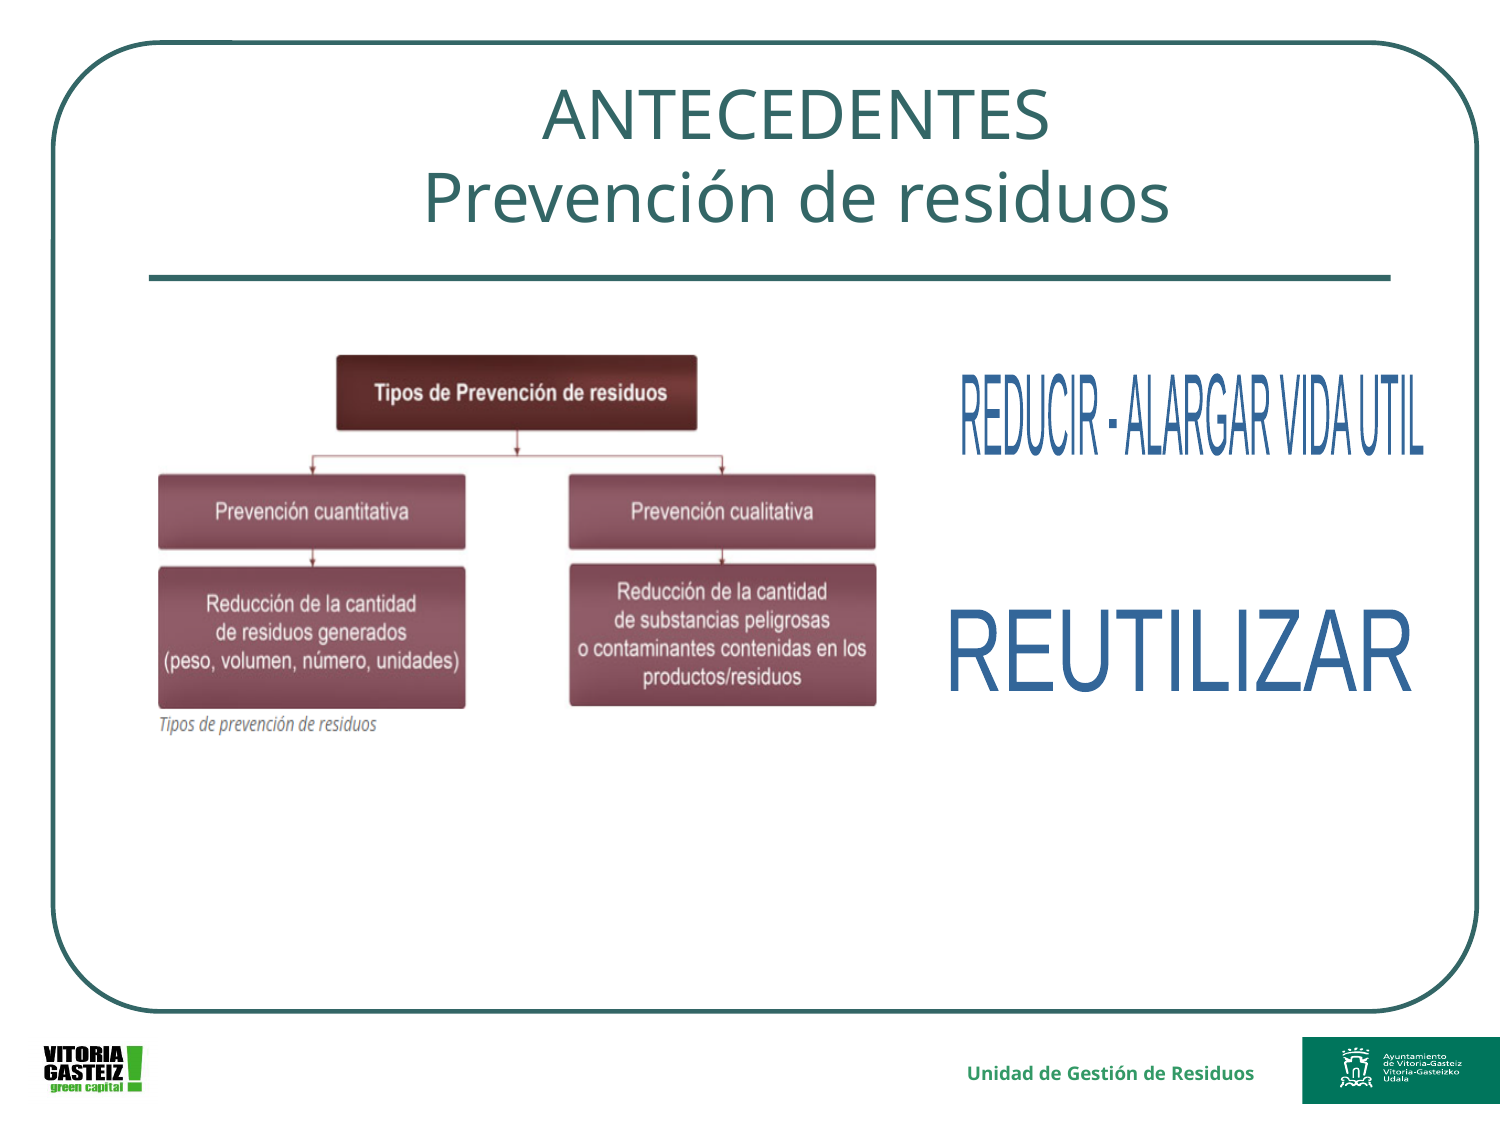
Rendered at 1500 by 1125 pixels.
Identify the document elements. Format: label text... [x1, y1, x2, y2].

text_box ANTECEDENTES Prevención de residuos [289, 172, 1306, 244]
picture [123, 326, 892, 759]
picture [28, 1034, 158, 1104]
